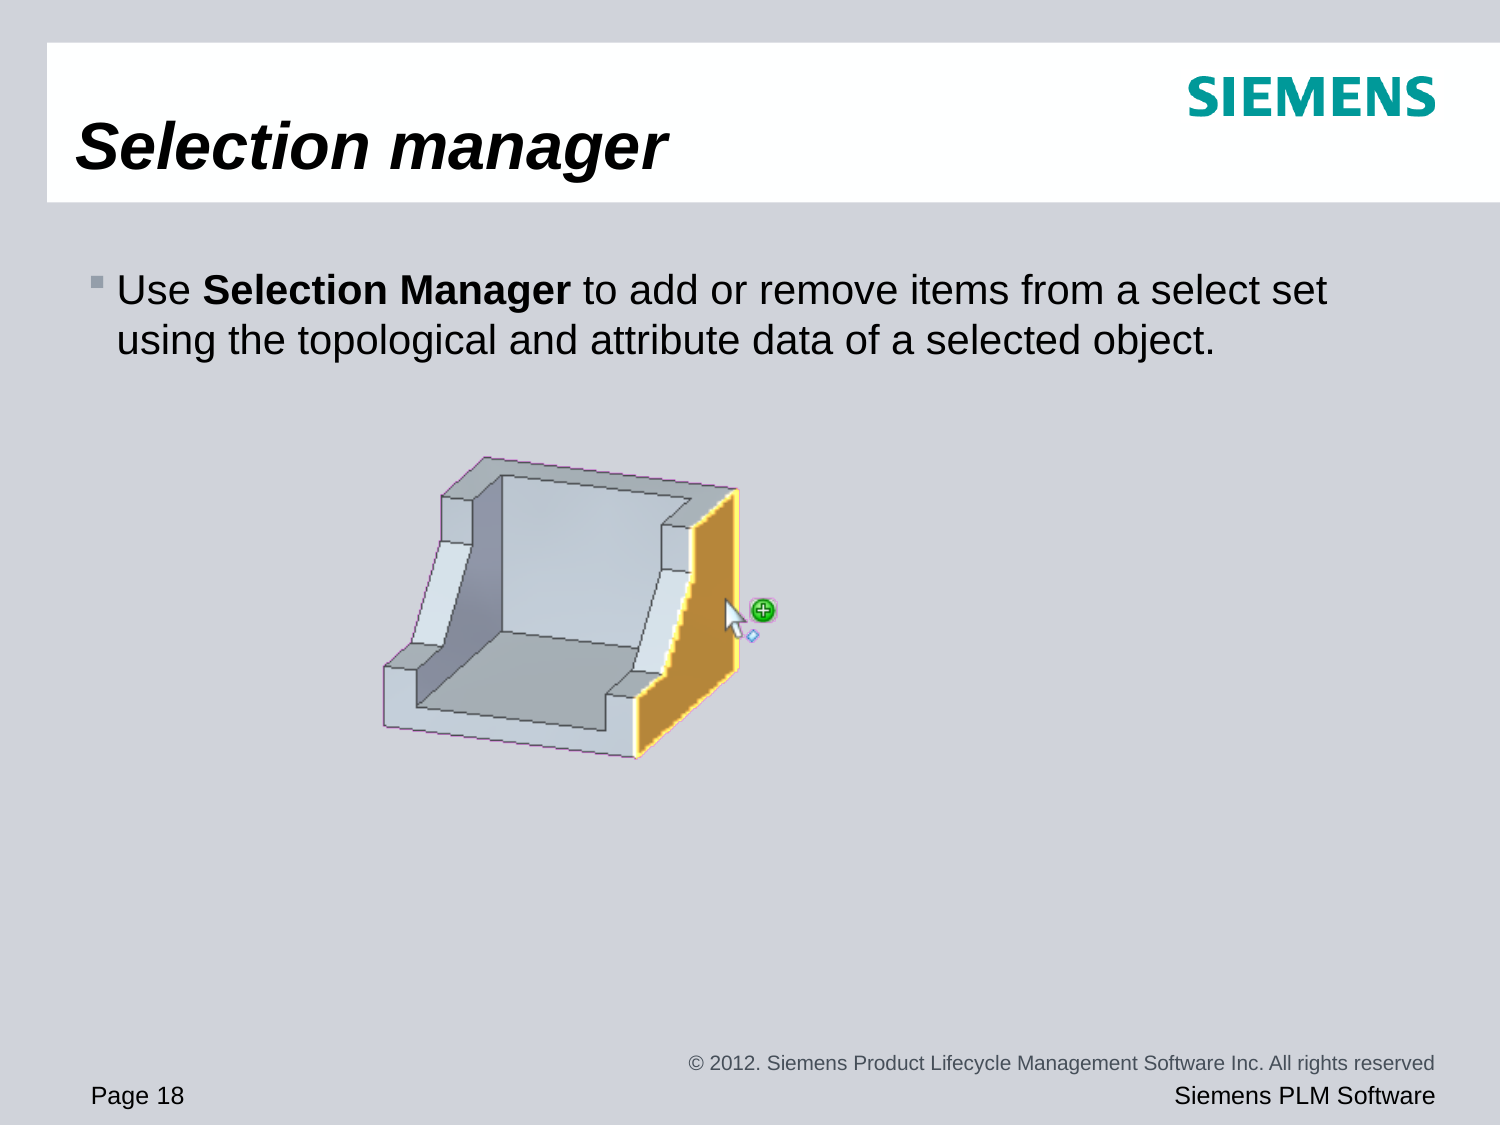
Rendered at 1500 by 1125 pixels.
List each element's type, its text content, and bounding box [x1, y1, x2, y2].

list Use Selection Manager to add or remove items from a select set using the topological and attribute data of a selected object. [87, 262, 1438, 1013]
picture [1181, 69, 1444, 123]
title Selection manager [74, 49, 1095, 183]
picture [362, 424, 795, 787]
